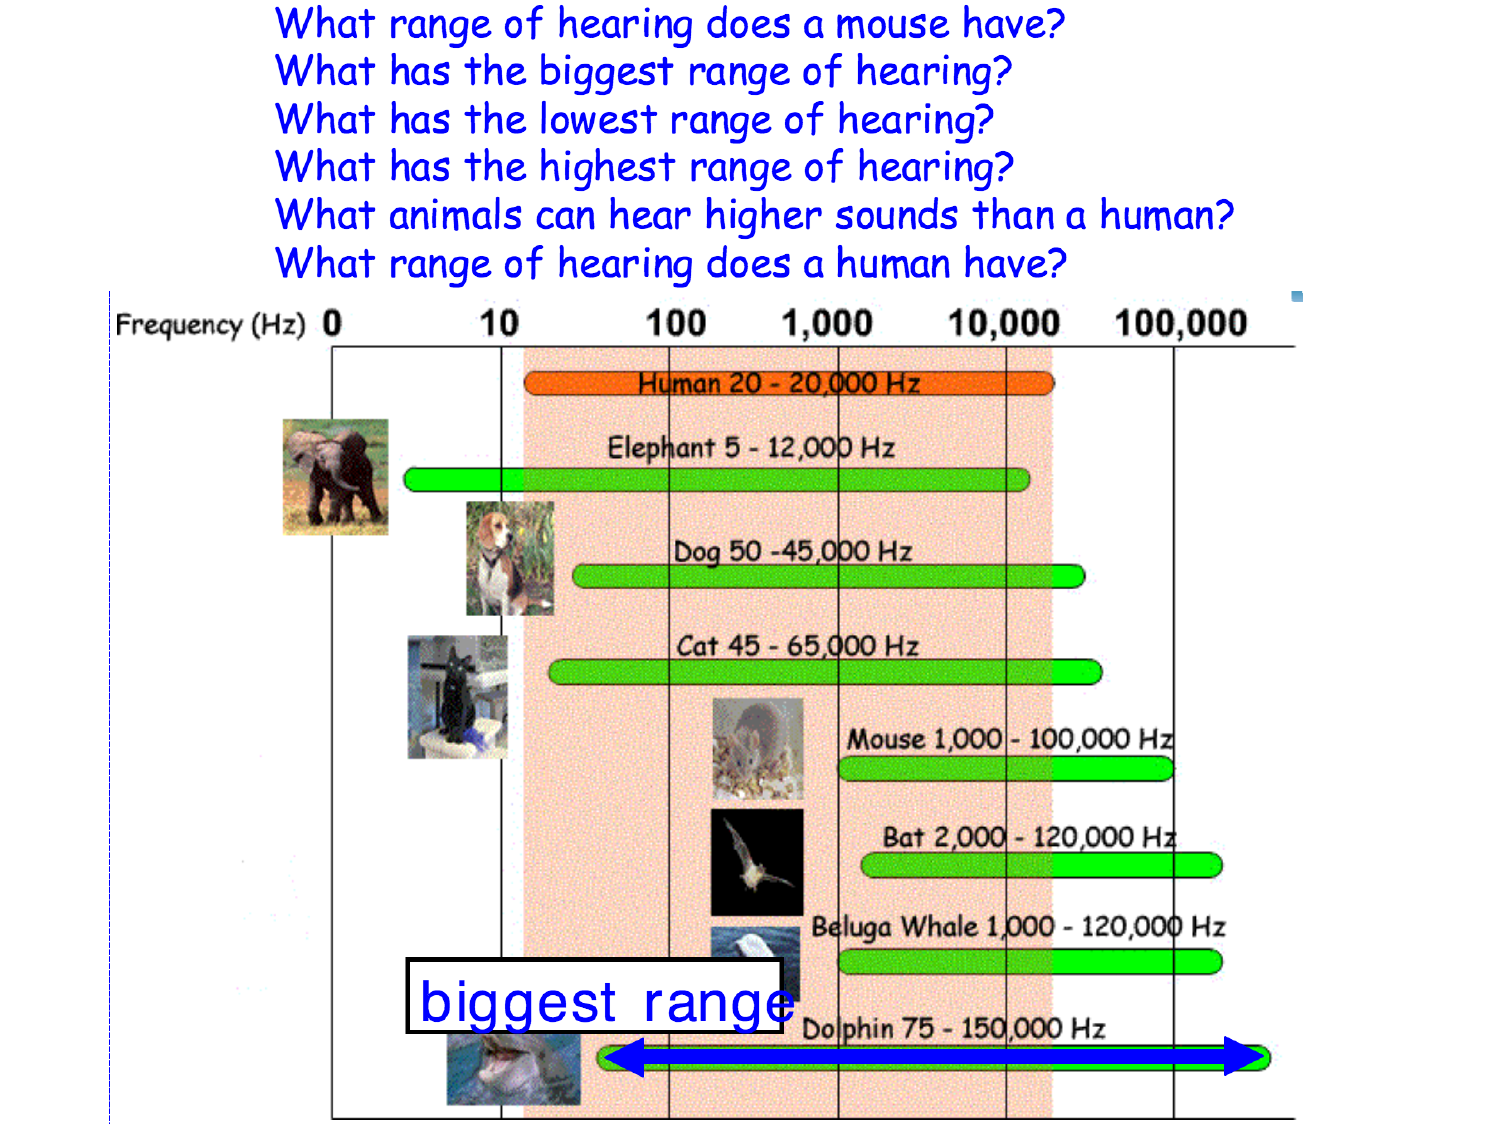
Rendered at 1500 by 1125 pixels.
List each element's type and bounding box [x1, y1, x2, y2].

picture [109, 0, 1303, 1124]
